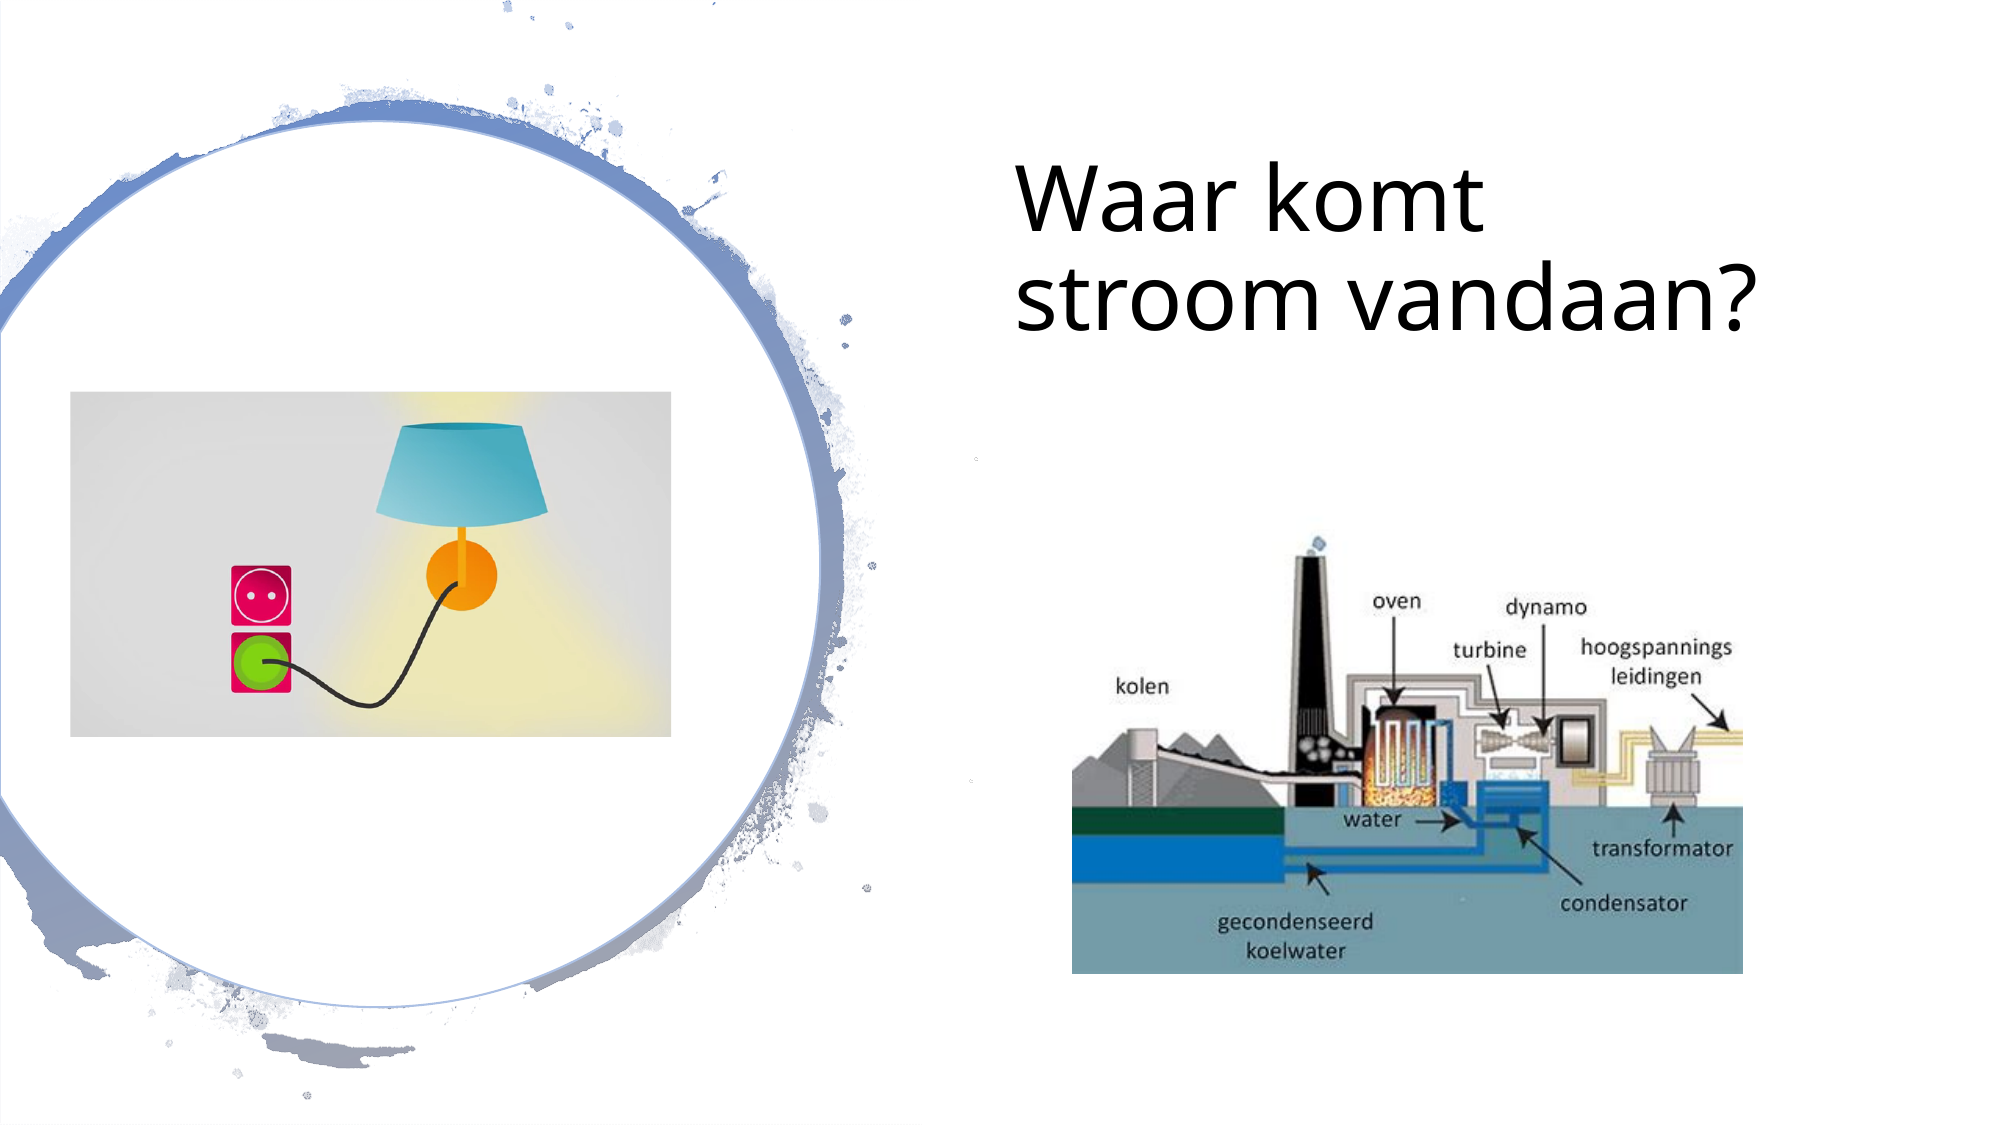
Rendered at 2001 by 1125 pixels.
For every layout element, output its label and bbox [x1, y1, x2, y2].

list [1072, 417, 1743, 974]
picture [0, 0, 2000, 1125]
